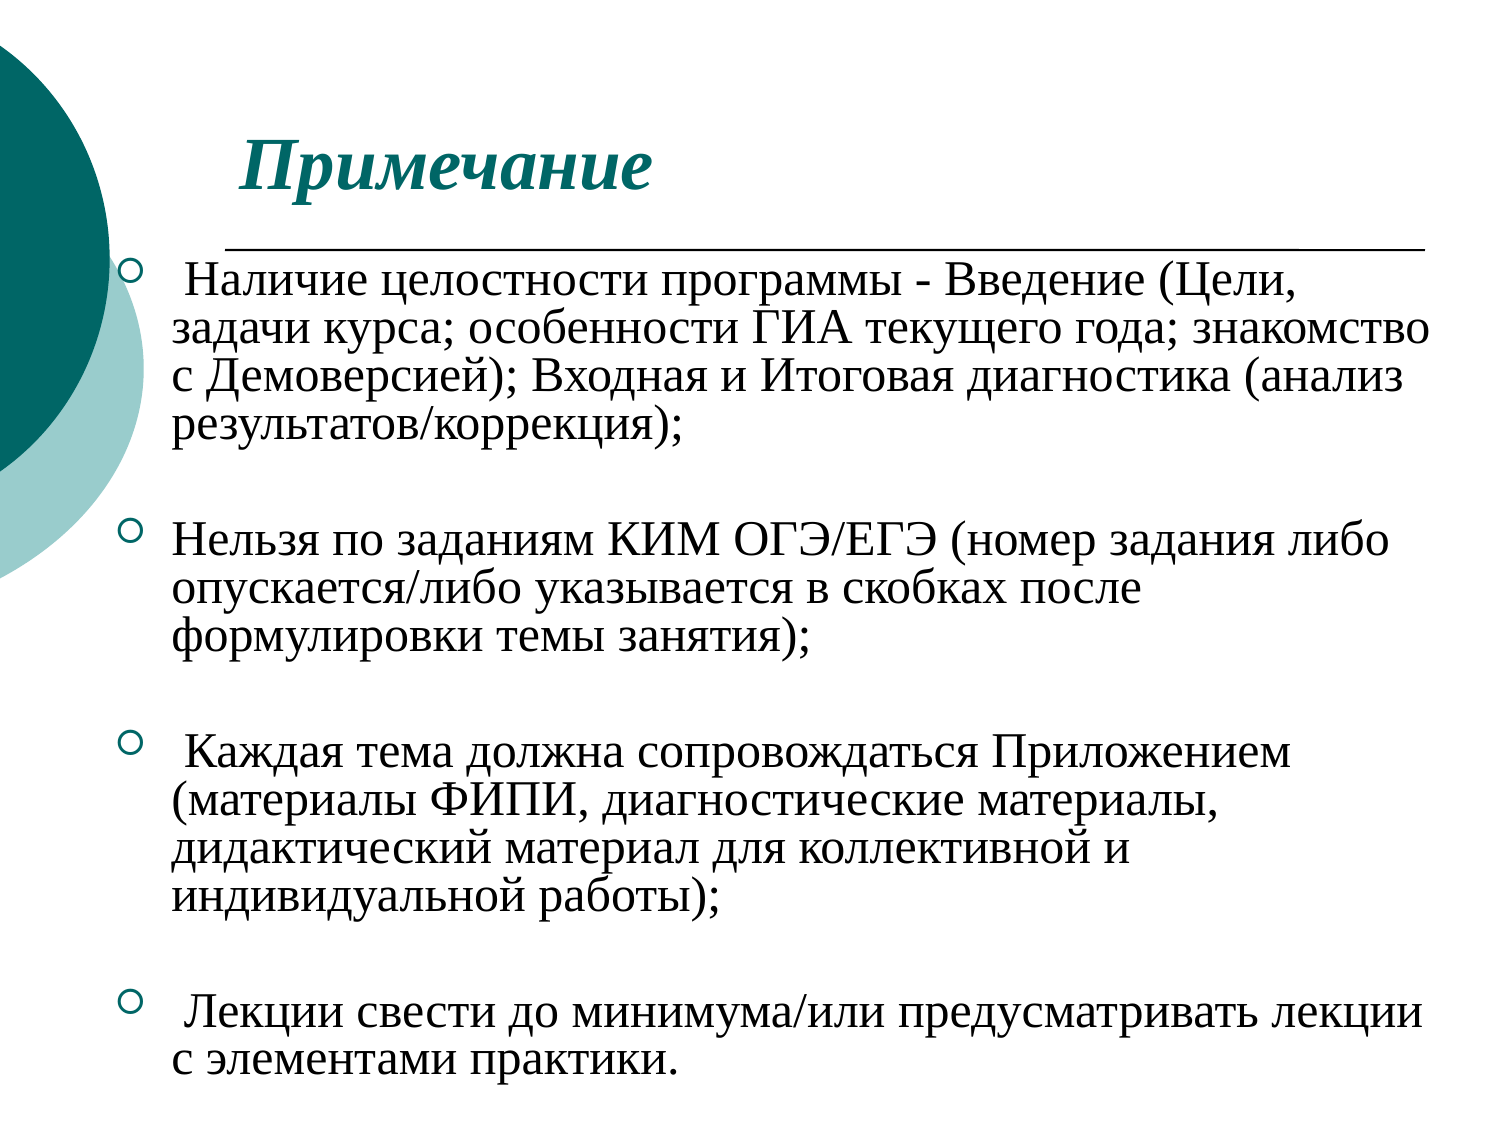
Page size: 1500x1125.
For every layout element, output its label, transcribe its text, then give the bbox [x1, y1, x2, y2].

title Примечание [224, 49, 1425, 213]
list Наличие целостности программы - Введение (Цели, задачи курса; особенности ГИА текущего года; знакомство с Демоверсией); Входная и Итоговая диагностика (анализ результатов/коррекция); Нельзя по заданиям КИМ ОГЭ/ЕГЭ (номер задания либо опускается/либо указывается в скобках после формулировки темы занятия); Каждая тема должна сопровождаться Приложением (материалы ФИПИ, диагностические материалы, дидактический материал для коллективной и индивидуальной работы); Лекции свести до минимума/или предусматривать лекции с элементами практики. [99, 249, 1451, 1051]
